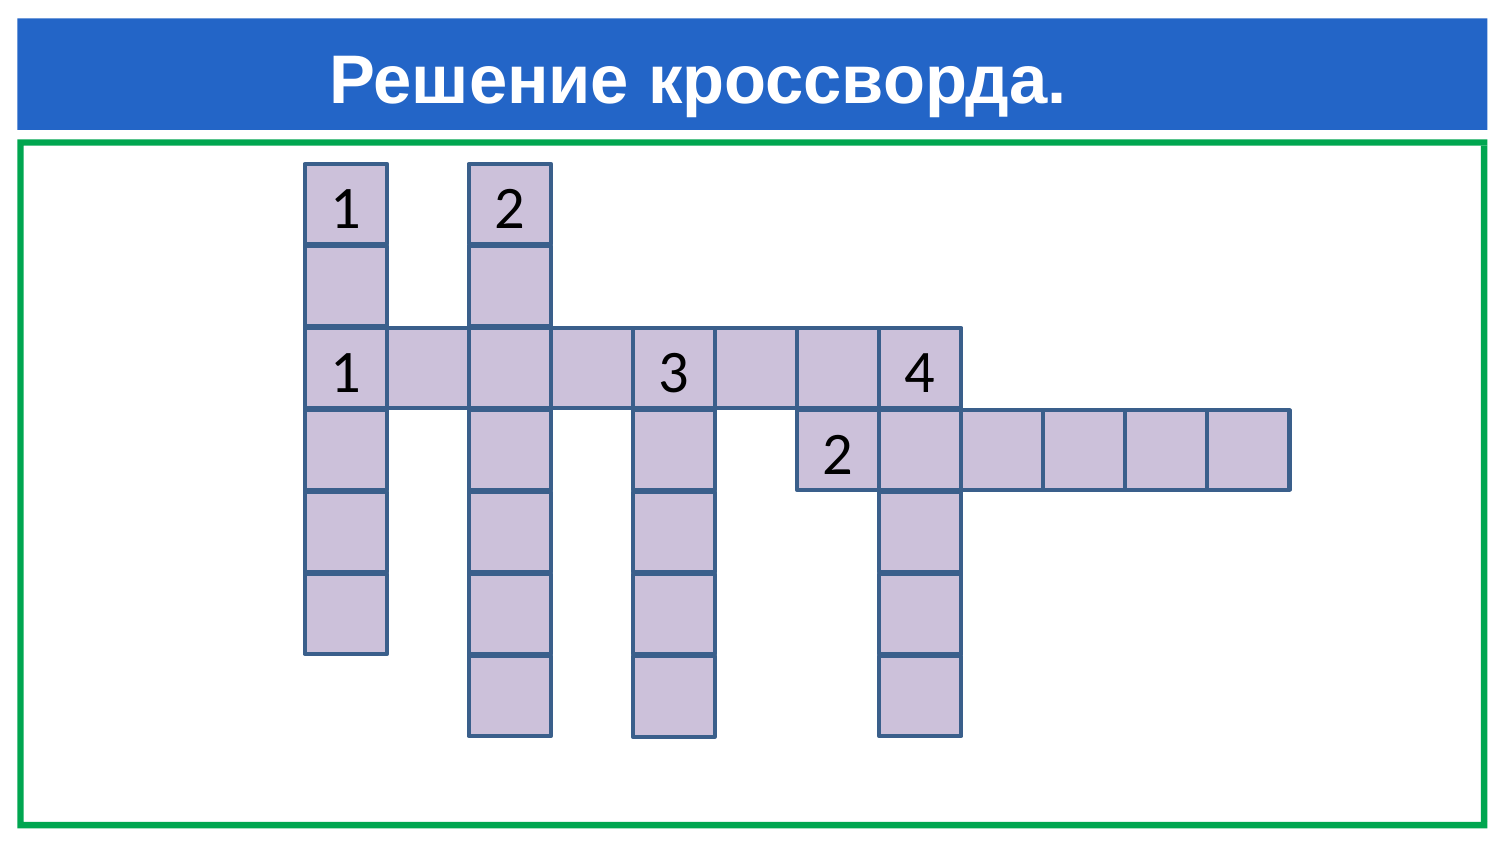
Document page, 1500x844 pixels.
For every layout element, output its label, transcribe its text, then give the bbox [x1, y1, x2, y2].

text_box [303, 246, 389, 328]
text_box [467, 572, 553, 656]
text_box [713, 326, 795, 410]
text_box [877, 654, 963, 738]
text_box [631, 574, 717, 654]
text_box [631, 654, 717, 739]
text_box 1 [303, 162, 389, 246]
text_box [1123, 408, 1205, 492]
text_box 3 [635, 326, 713, 408]
text_box [467, 492, 553, 572]
text_box [303, 490, 389, 574]
text_box [877, 408, 963, 492]
text_box [553, 326, 635, 410]
text_box 2 [467, 162, 553, 244]
text_box [631, 408, 717, 490]
text_box [303, 574, 389, 656]
text_box [963, 408, 1045, 492]
text_box [467, 244, 553, 328]
text_box 1 [303, 328, 389, 408]
text_box [1045, 408, 1123, 492]
text_box [877, 574, 963, 654]
text_box [303, 408, 389, 490]
text_box [467, 408, 553, 492]
text_box [467, 656, 553, 738]
text_box [795, 326, 881, 410]
text_box 2 [795, 410, 877, 492]
text_box [1205, 408, 1292, 492]
text_box [471, 328, 553, 408]
title Решение кроссворда. [234, 35, 1500, 119]
text_box [877, 492, 963, 574]
text_box [389, 326, 471, 410]
text_box 4 [881, 326, 963, 408]
text_box [631, 490, 717, 574]
